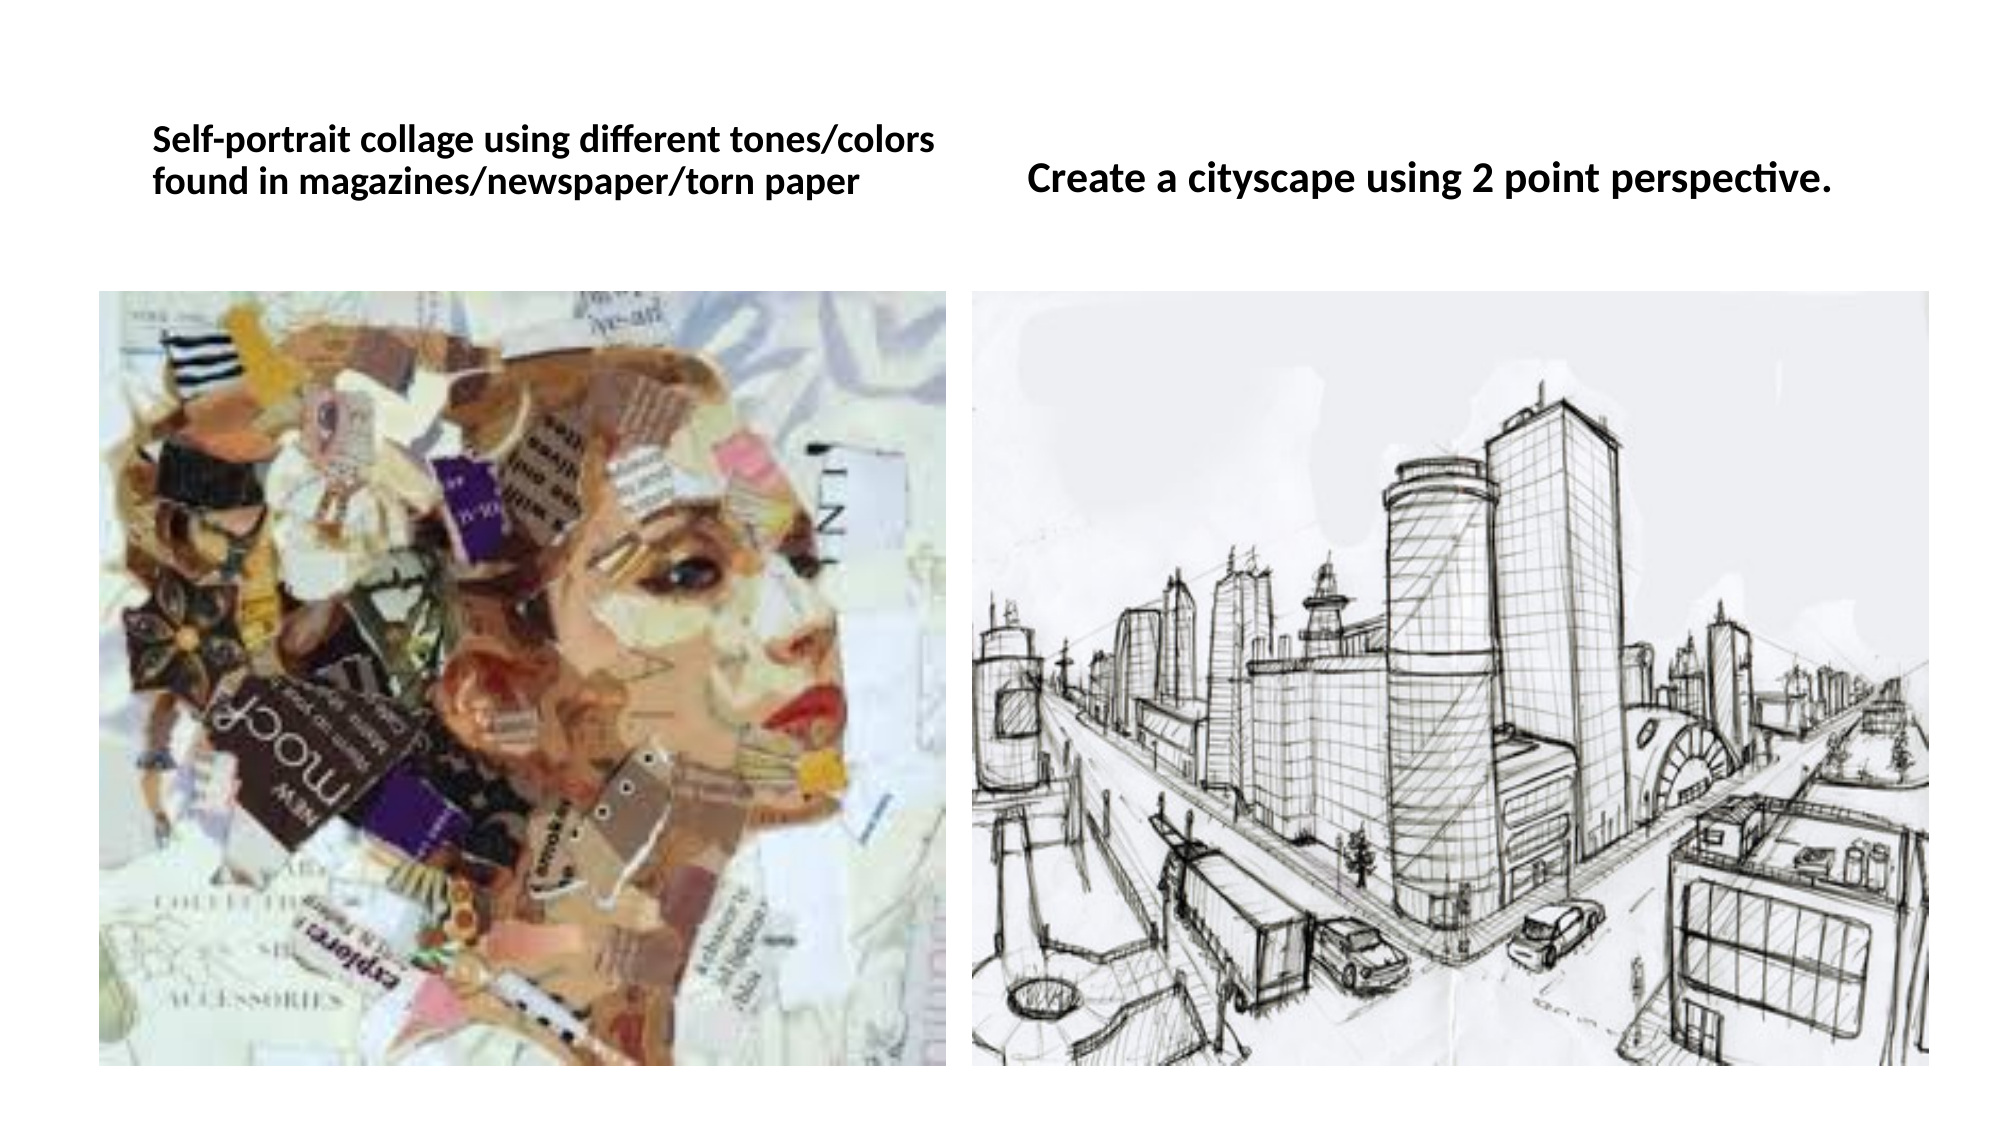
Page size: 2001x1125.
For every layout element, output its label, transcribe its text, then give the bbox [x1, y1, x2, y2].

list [99, 291, 946, 1066]
list Self-portrait collage using different tones/colors found in magazines/newspaper/torn paper [137, 75, 984, 211]
list Create a cityscape using 2 point perspective. [1012, 75, 1863, 211]
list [972, 291, 1929, 1066]
